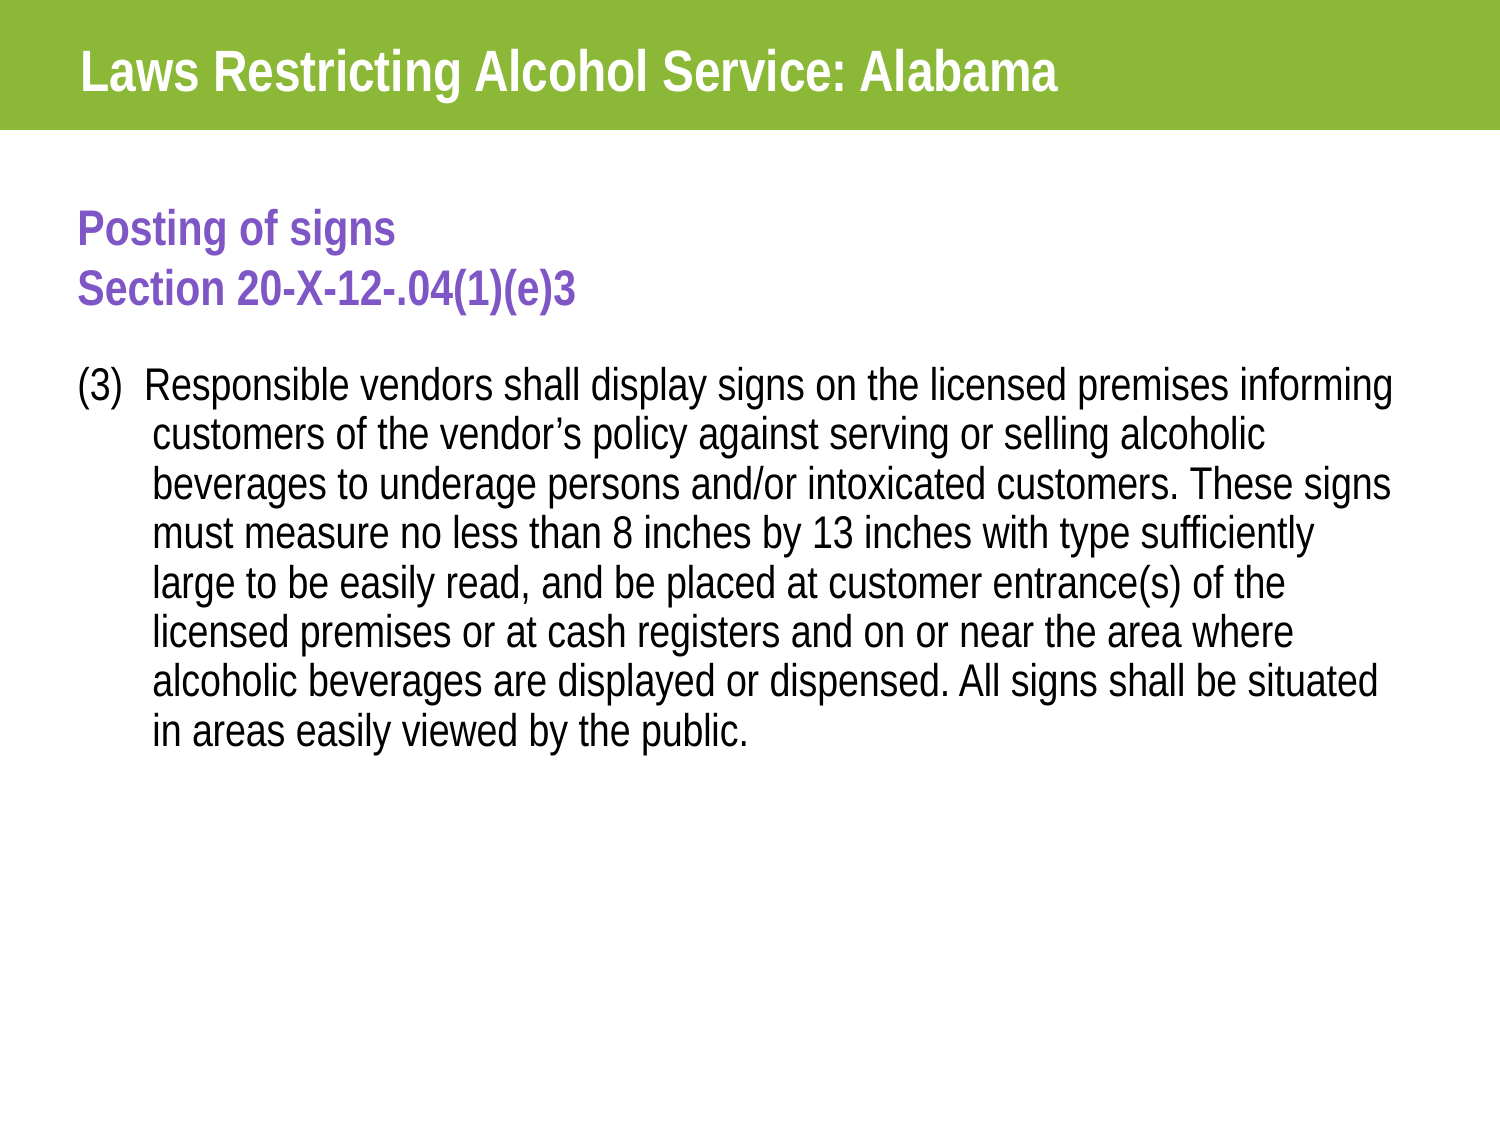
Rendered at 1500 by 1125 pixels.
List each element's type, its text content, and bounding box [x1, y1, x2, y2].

text_box Posting of signs Section 20-X-12-.04(1)(e)3 (3) Responsible vendors shall display signs on the licensed premises informing customers of the vendor’s policy against serving or selling alcoholic beverages to underage persons and/or intoxicated customers. These signs must measure no less than 8 inches by 13 inches with type sufficiently large to be easily read, and be placed at customer entrance(s) of the licensed premises or at cash registers and on or near the area where alcoholic beverages are displayed or dispensed. All signs shall be situated in areas easily viewed by the public. [62, 187, 1411, 975]
text_box Laws Restricting Alcohol Service: Alabama [65, 26, 1429, 112]
